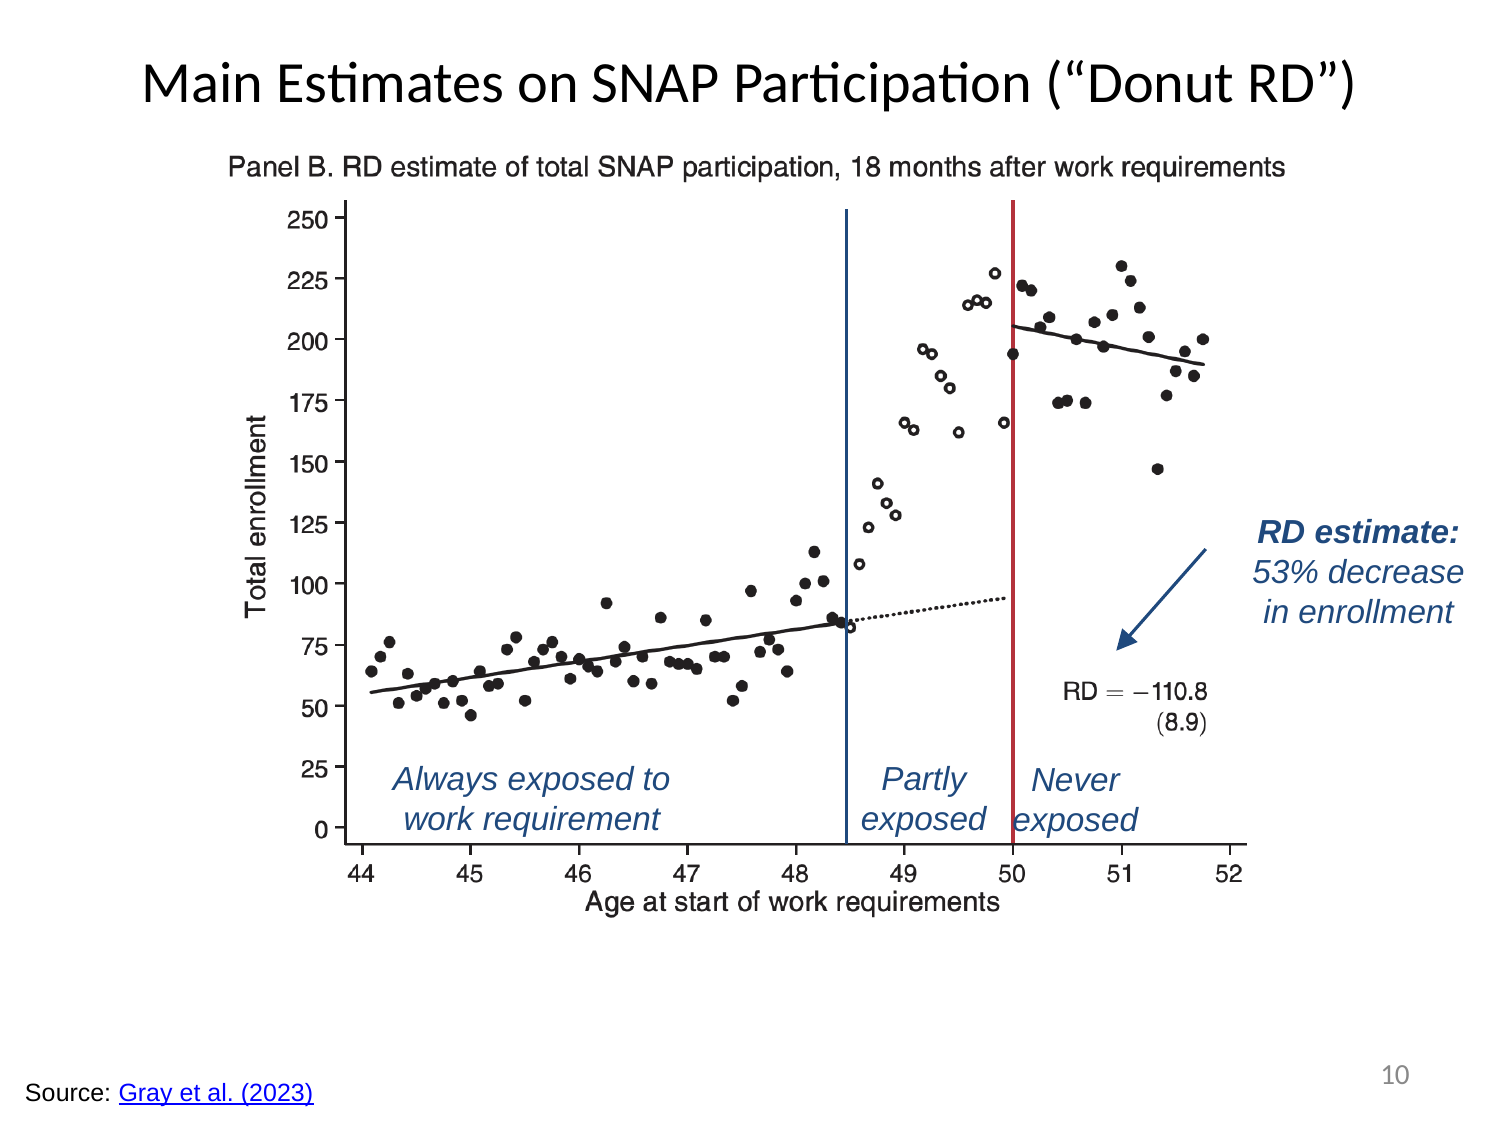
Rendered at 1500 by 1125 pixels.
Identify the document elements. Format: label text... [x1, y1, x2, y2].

text_box Source: Gray et al. (2023) [10, 1069, 998, 1115]
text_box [1116, 548, 1206, 651]
title Main Estimates on SNAP Participation (“Donut RD”) [75, 20, 1425, 138]
text_box RD estimate: 53% decrease in enrollment [1309, 502, 1490, 638]
slide_number 10 [1074, 1042, 1425, 1103]
picture [193, 138, 1305, 936]
